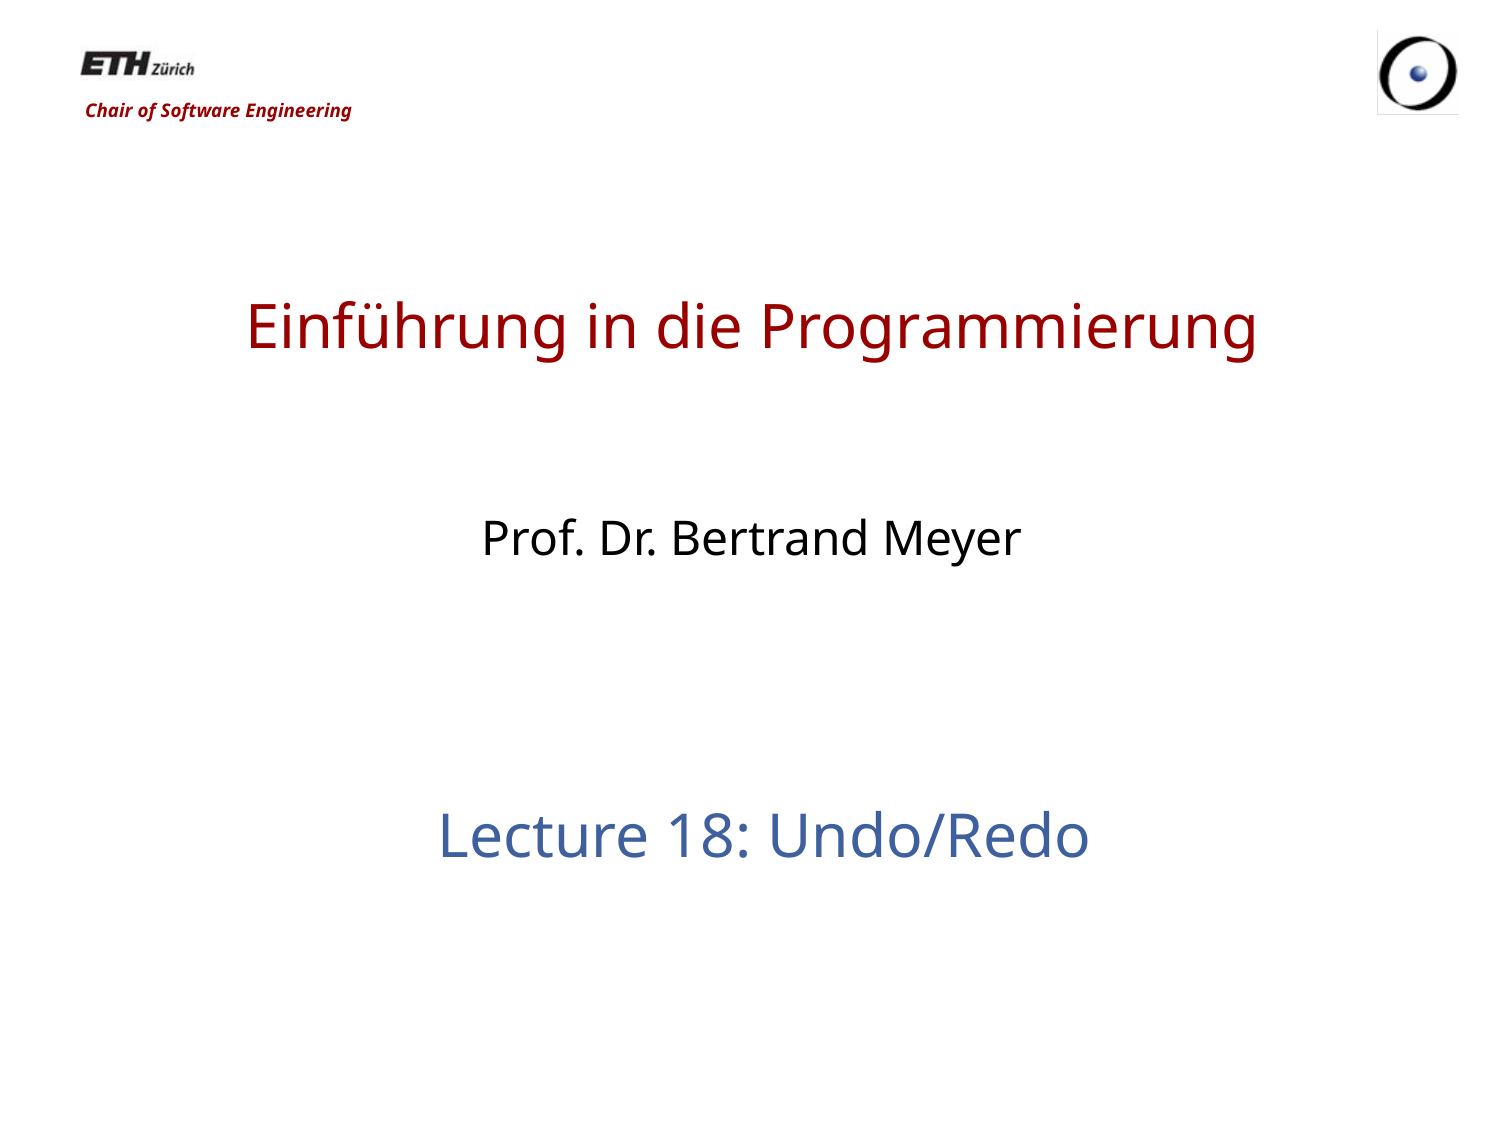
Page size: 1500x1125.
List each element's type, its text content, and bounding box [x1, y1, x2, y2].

picture [1376, 30, 1459, 116]
subtitle Lecture 18: Undo/Redo [165, 686, 1364, 878]
picture [80, 45, 199, 82]
title Einführung in die Programmierung Prof. Dr. Bertrand Meyer [114, 279, 1390, 573]
